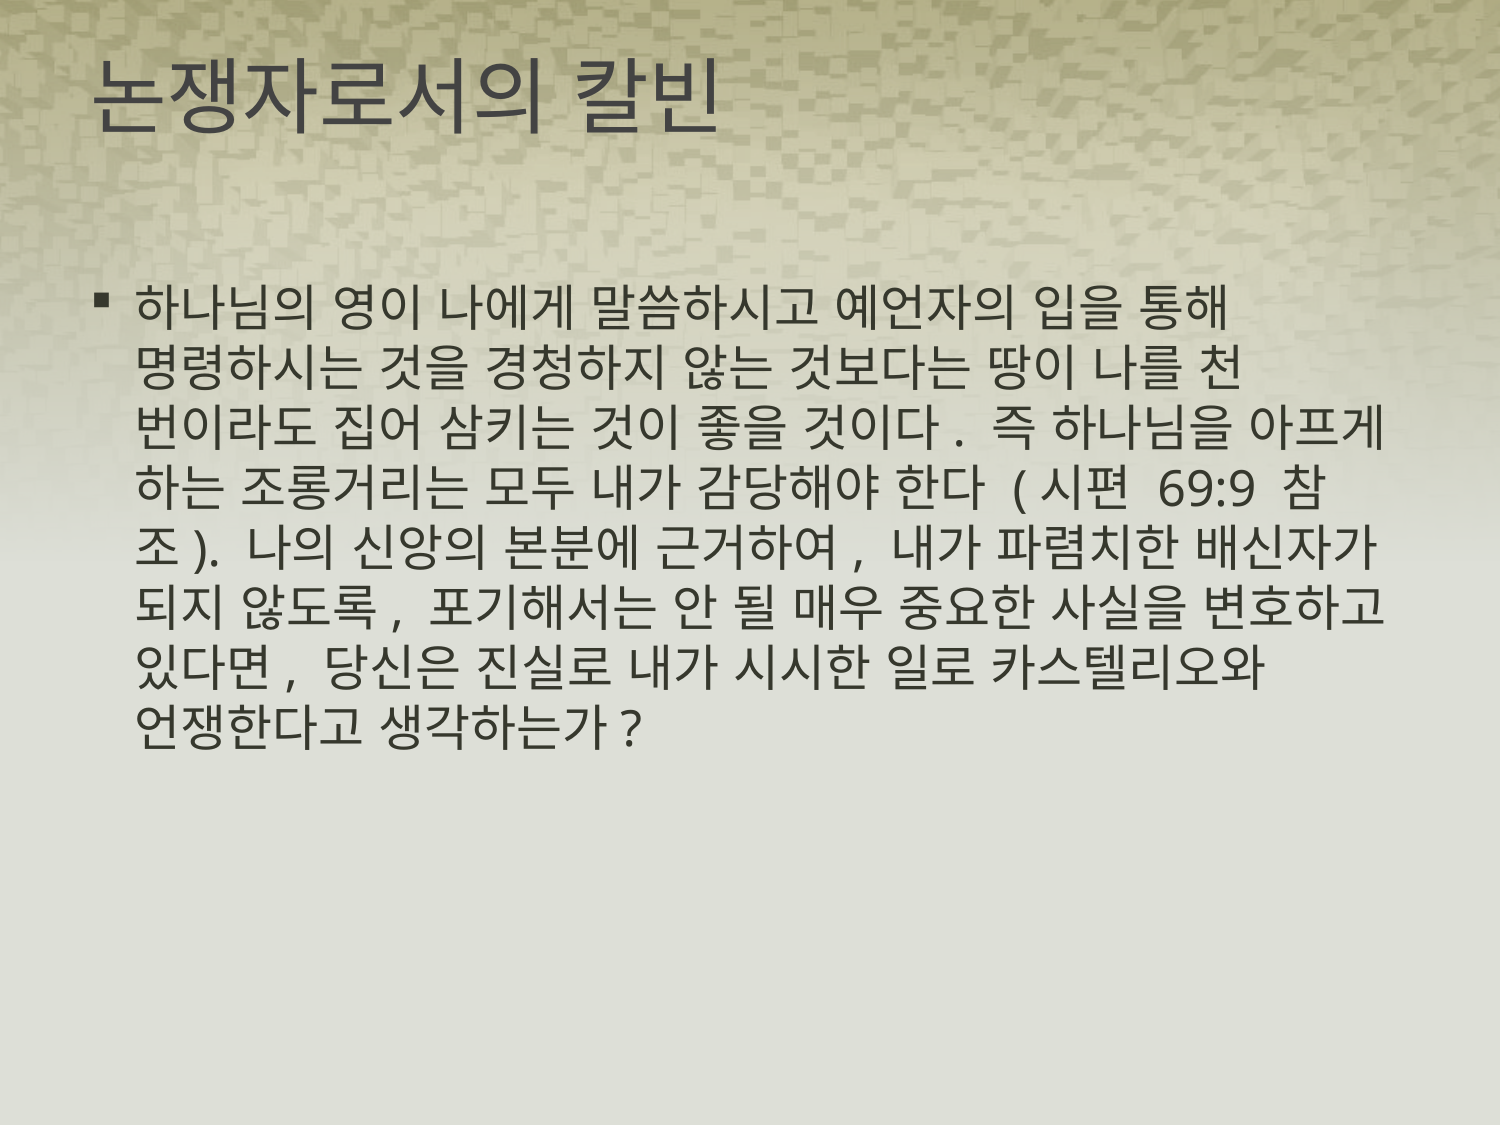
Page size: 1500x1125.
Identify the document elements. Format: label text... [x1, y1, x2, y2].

title 논쟁자로서의 칼빈 [75, 28, 1425, 160]
list 하나님의 영이 나에게 말씀하시고 예언자의 입을 통해 명령하시는 것을 경청하지 않는 것보다는 땅이 나를 천 번이라도 집어 삼키는 것이 좋을 것이다. 즉 하나님을 아프게 하는 조롱거리는 모두 내가 감당해야 한다 (시편 69:9 참조). 나의 신앙의 본분에 근거하여, 내가 파렴치한 배신자가 되지 않도록, 포기해서는 안 될 매우 중요한 사실을 변호하고 있다면, 당신은 진실로 내가 시시한 일로 카스텔리오와 언쟁한다고 생각하는가? [75, 199, 1425, 1006]
